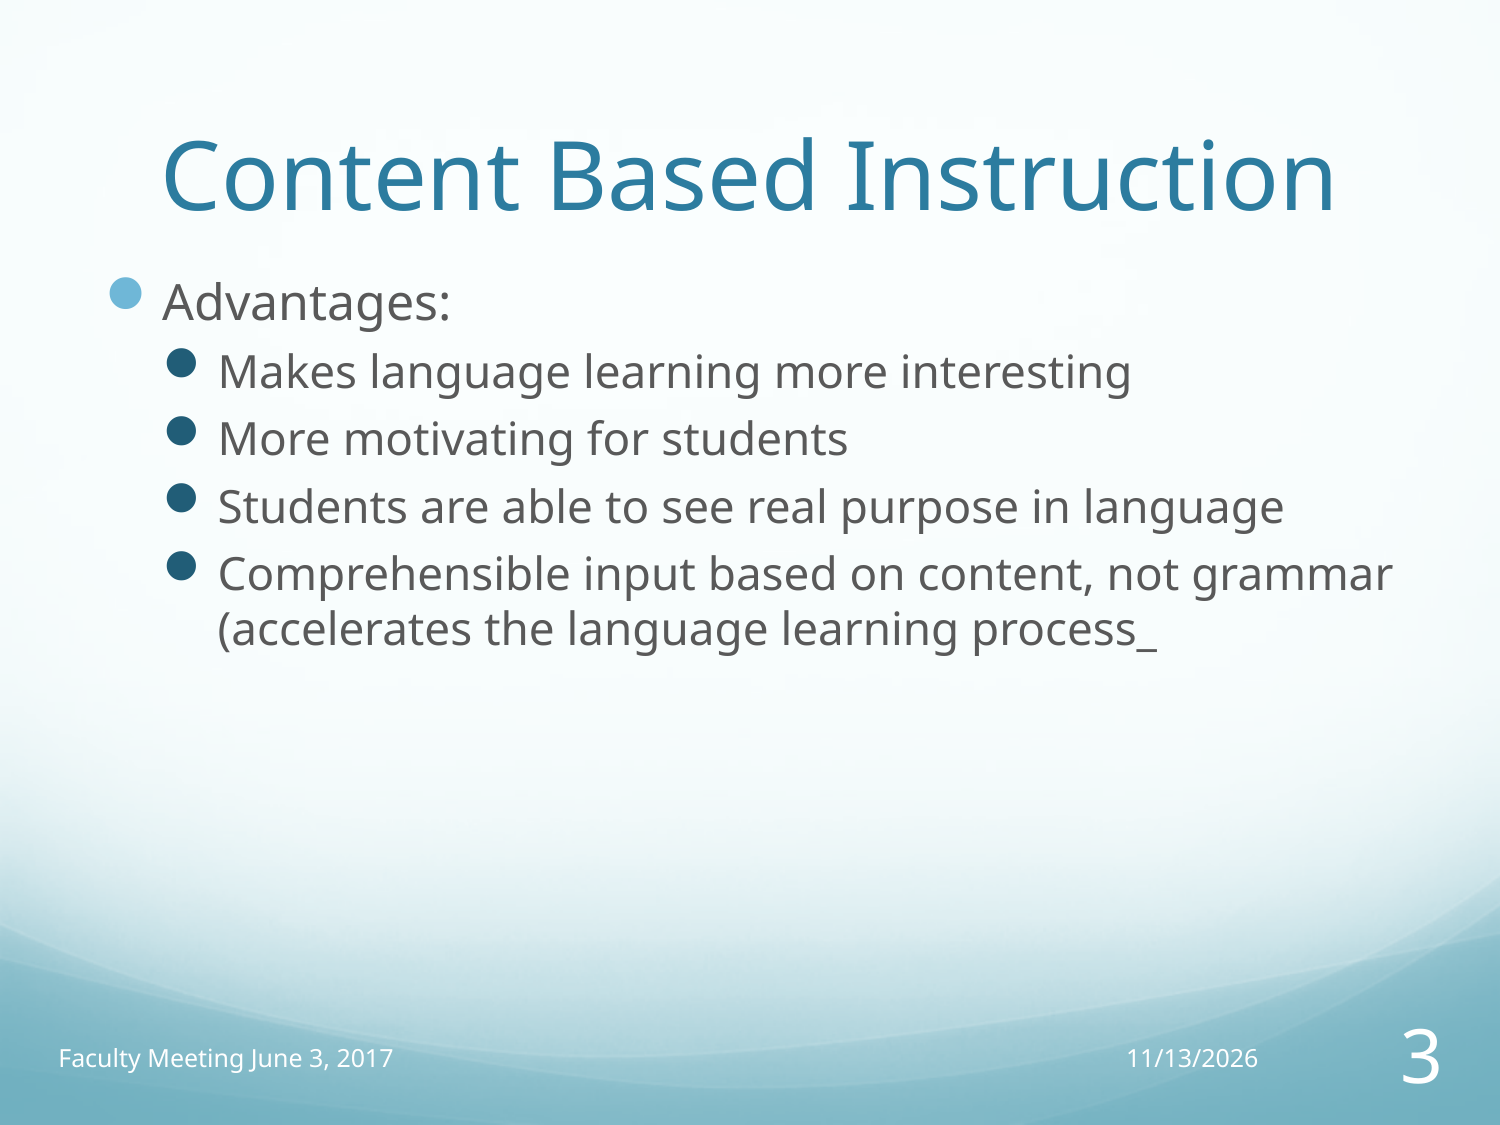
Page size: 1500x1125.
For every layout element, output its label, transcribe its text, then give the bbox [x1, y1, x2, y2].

slide_number 3 [1295, 1029, 1459, 1090]
title Content Based Instruction [90, 17, 1410, 237]
list Advantages: Makes language learning more interesting More motivating for students Students are able to see real purpose in language Comprehensible input based on content, not grammar (accelerates the language learning process_ [90, 262, 1410, 975]
footer Faculty Meeting June 3, 2017 [43, 1029, 838, 1090]
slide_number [923, 1029, 1274, 1090]
